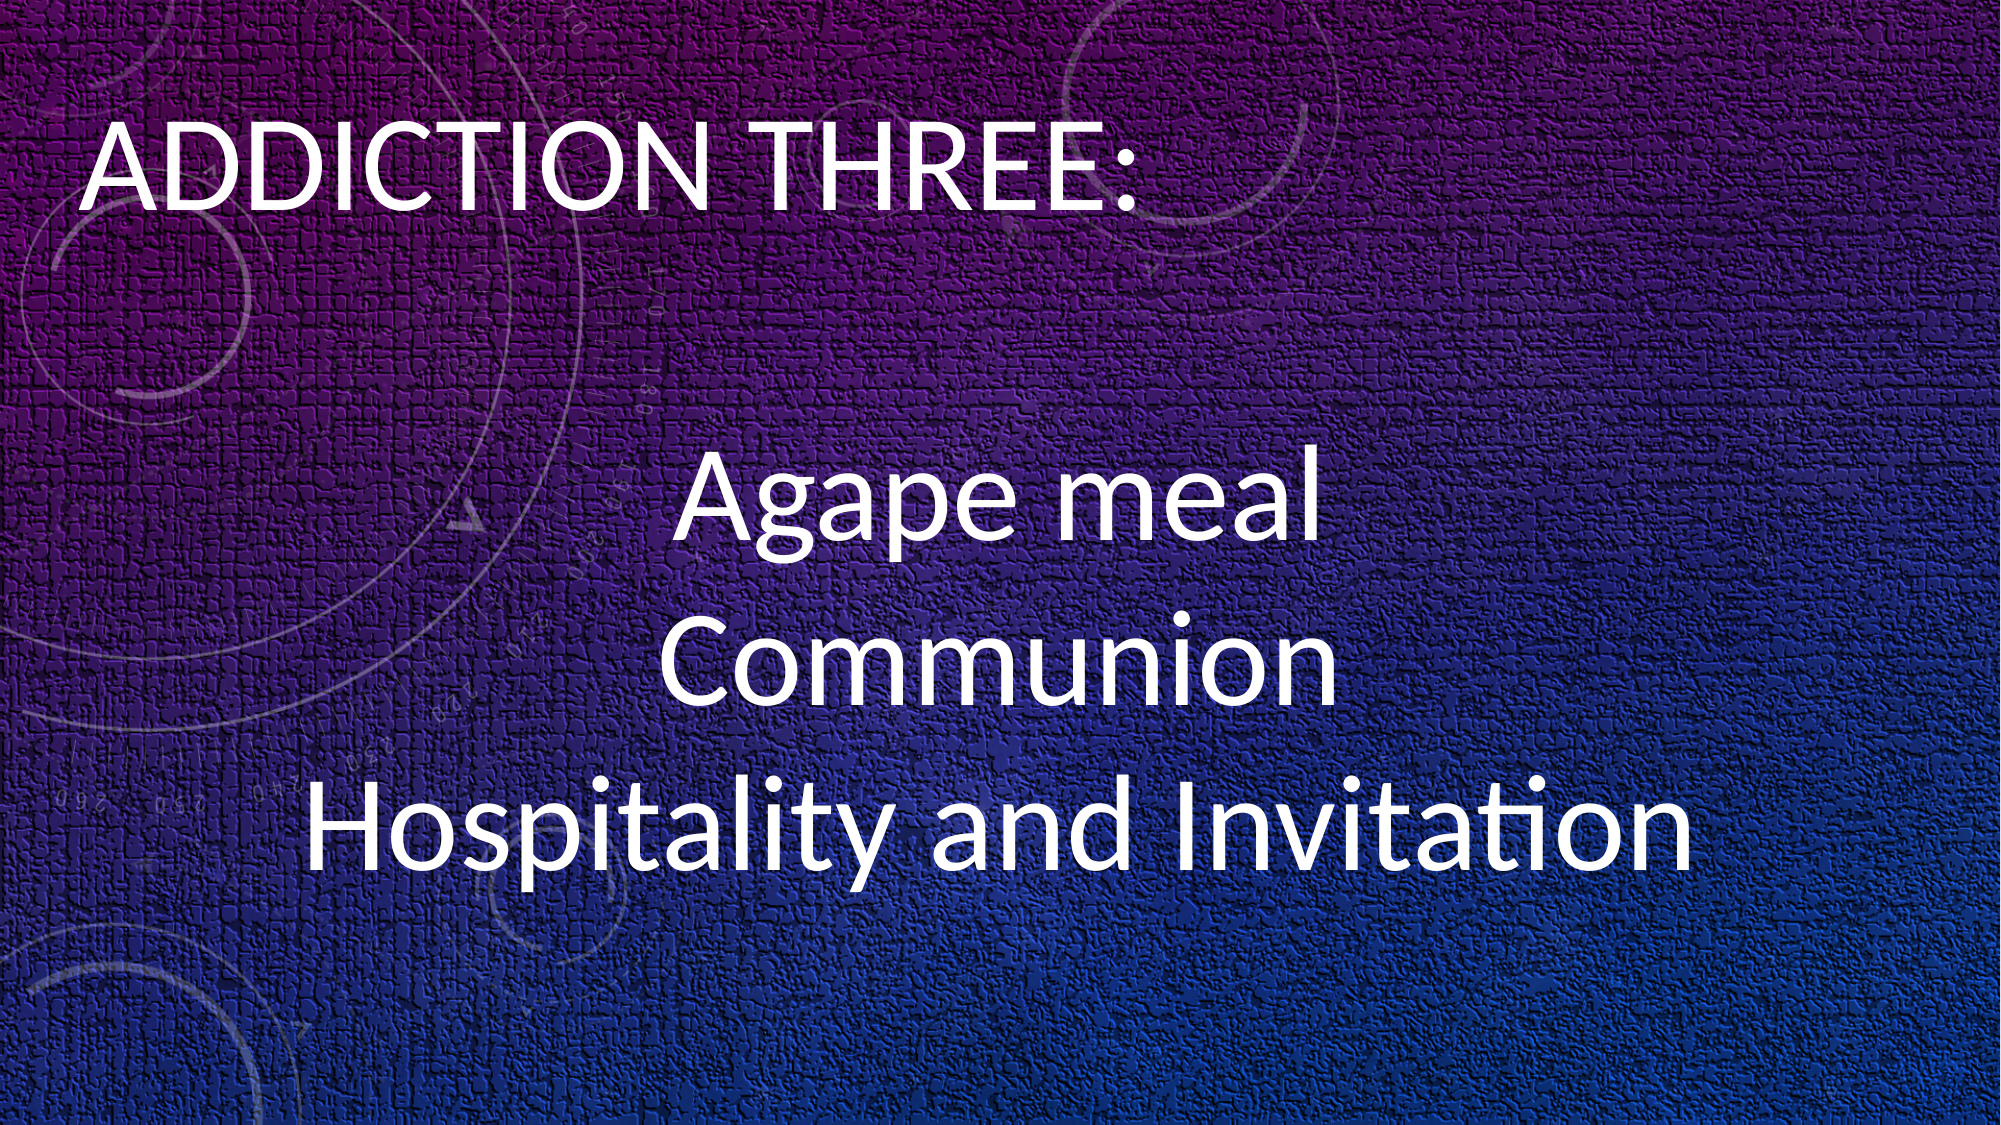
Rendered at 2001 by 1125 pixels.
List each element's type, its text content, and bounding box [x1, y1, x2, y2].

text_box ADDICTION THREE: Agape meal Communion Hospitality and Invitation [63, 65, 1937, 1041]
picture [0, 0, 2001, 1125]
